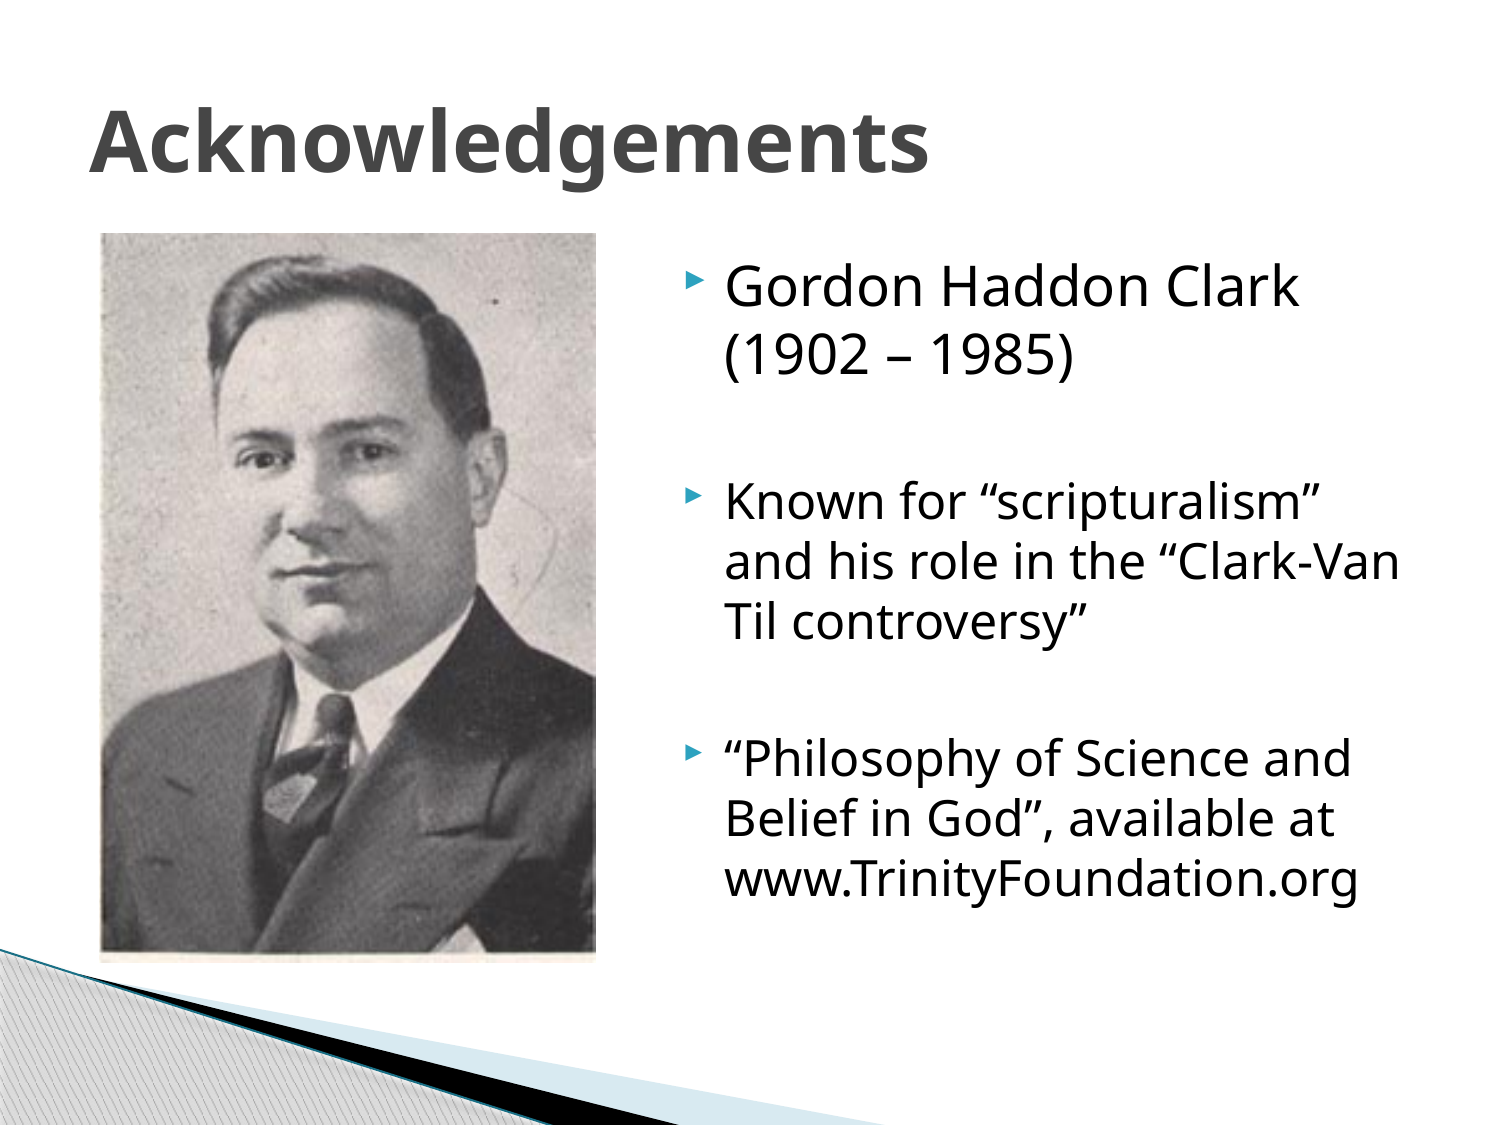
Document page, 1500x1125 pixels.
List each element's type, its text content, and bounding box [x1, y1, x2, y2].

title Acknowledgements [75, 45, 1425, 233]
list Gordon Haddon Clark (1902 – 1985) Known for “scripturalism” and his role in the “Clark-Van Til controversy” “Philosophy of Science and Belief in God”, available at www.TrinityFoundation.org [650, 243, 1425, 986]
picture [99, 233, 596, 963]
